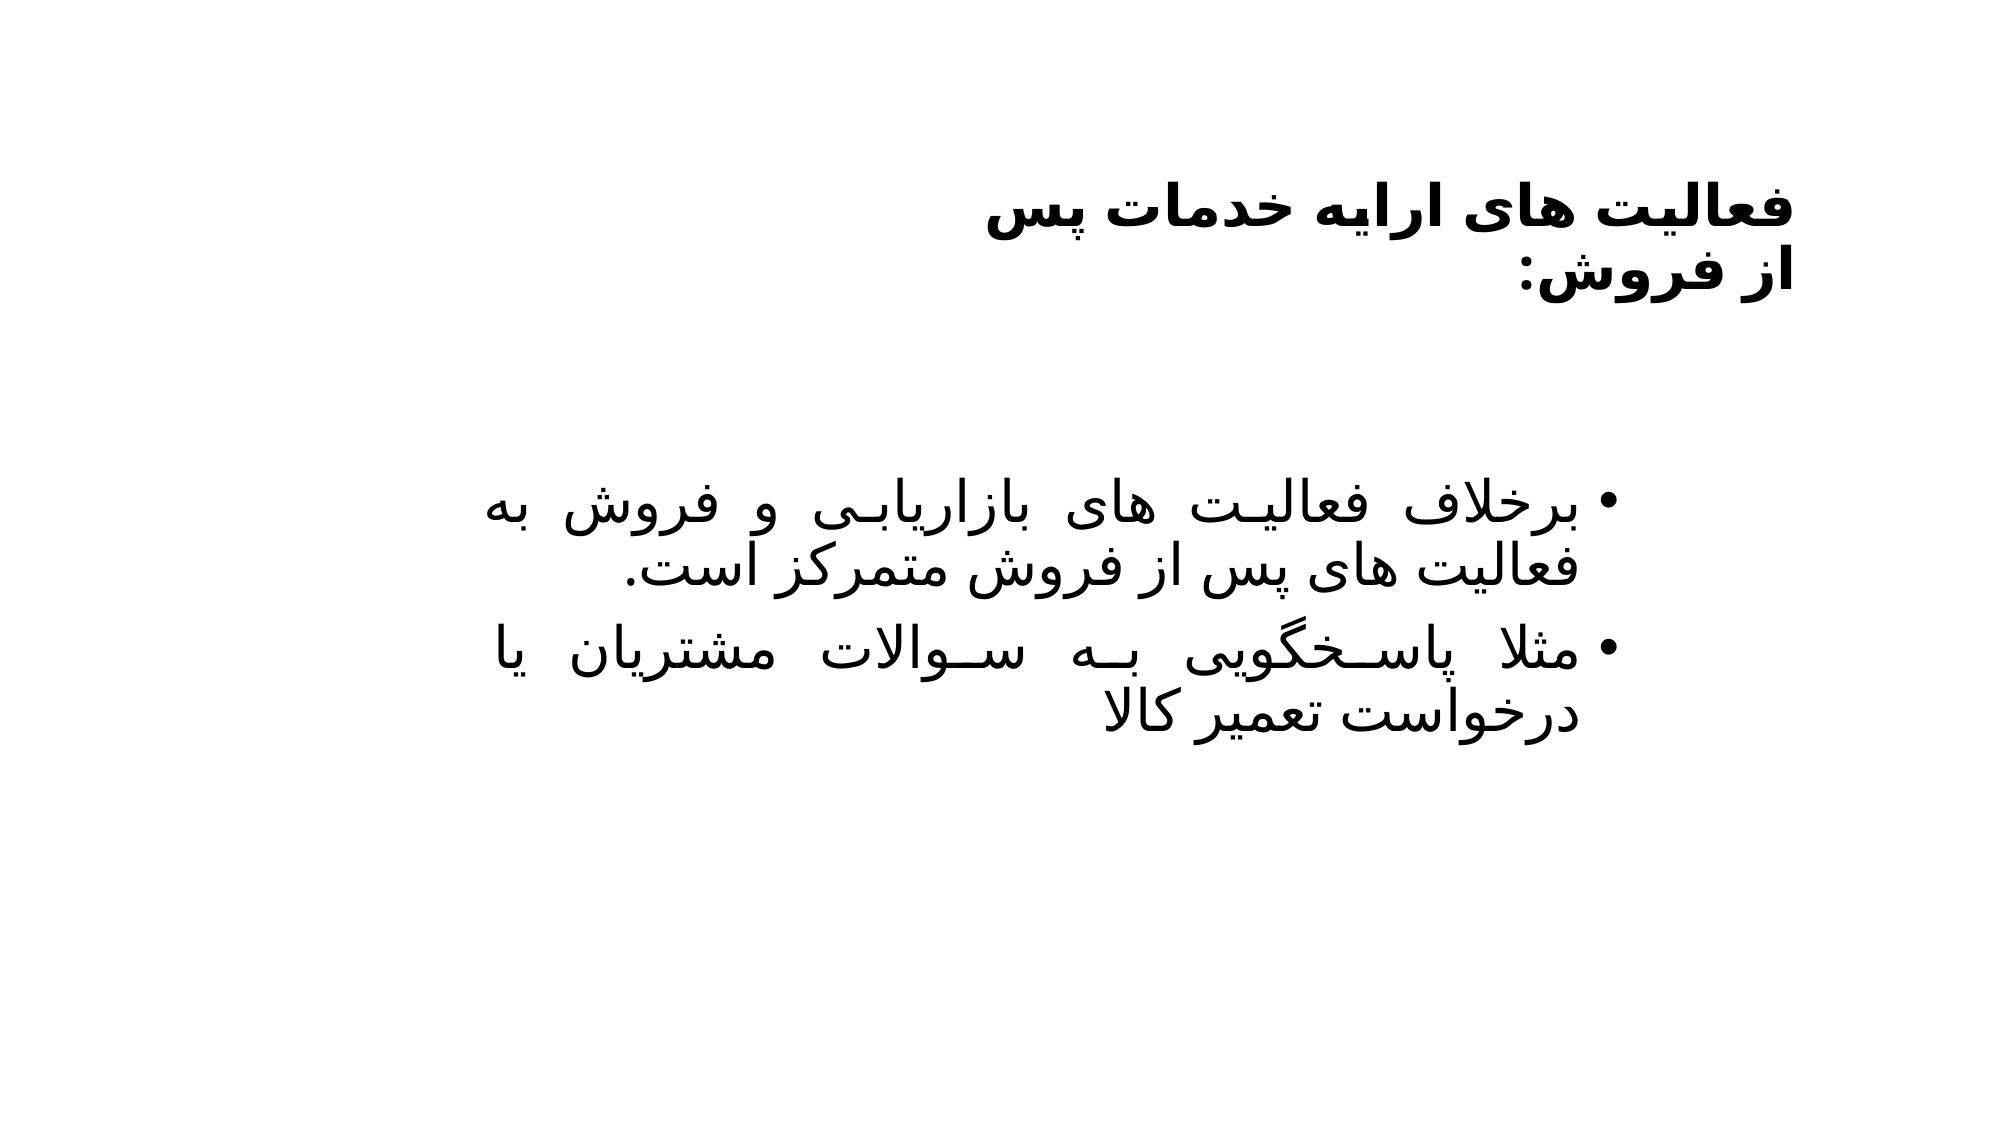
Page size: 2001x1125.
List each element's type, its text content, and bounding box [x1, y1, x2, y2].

list برخلاف فعالیت های بازاریابی و فروش به فعالیت های پس از فروش متمرکز است. مثلا پاسخگویی به سوالات مشتریان یا درخواست تعمیر کالا [453, 464, 1635, 782]
title فعالیت های ارایه خدمات پس از فروش: [967, 161, 1812, 317]
